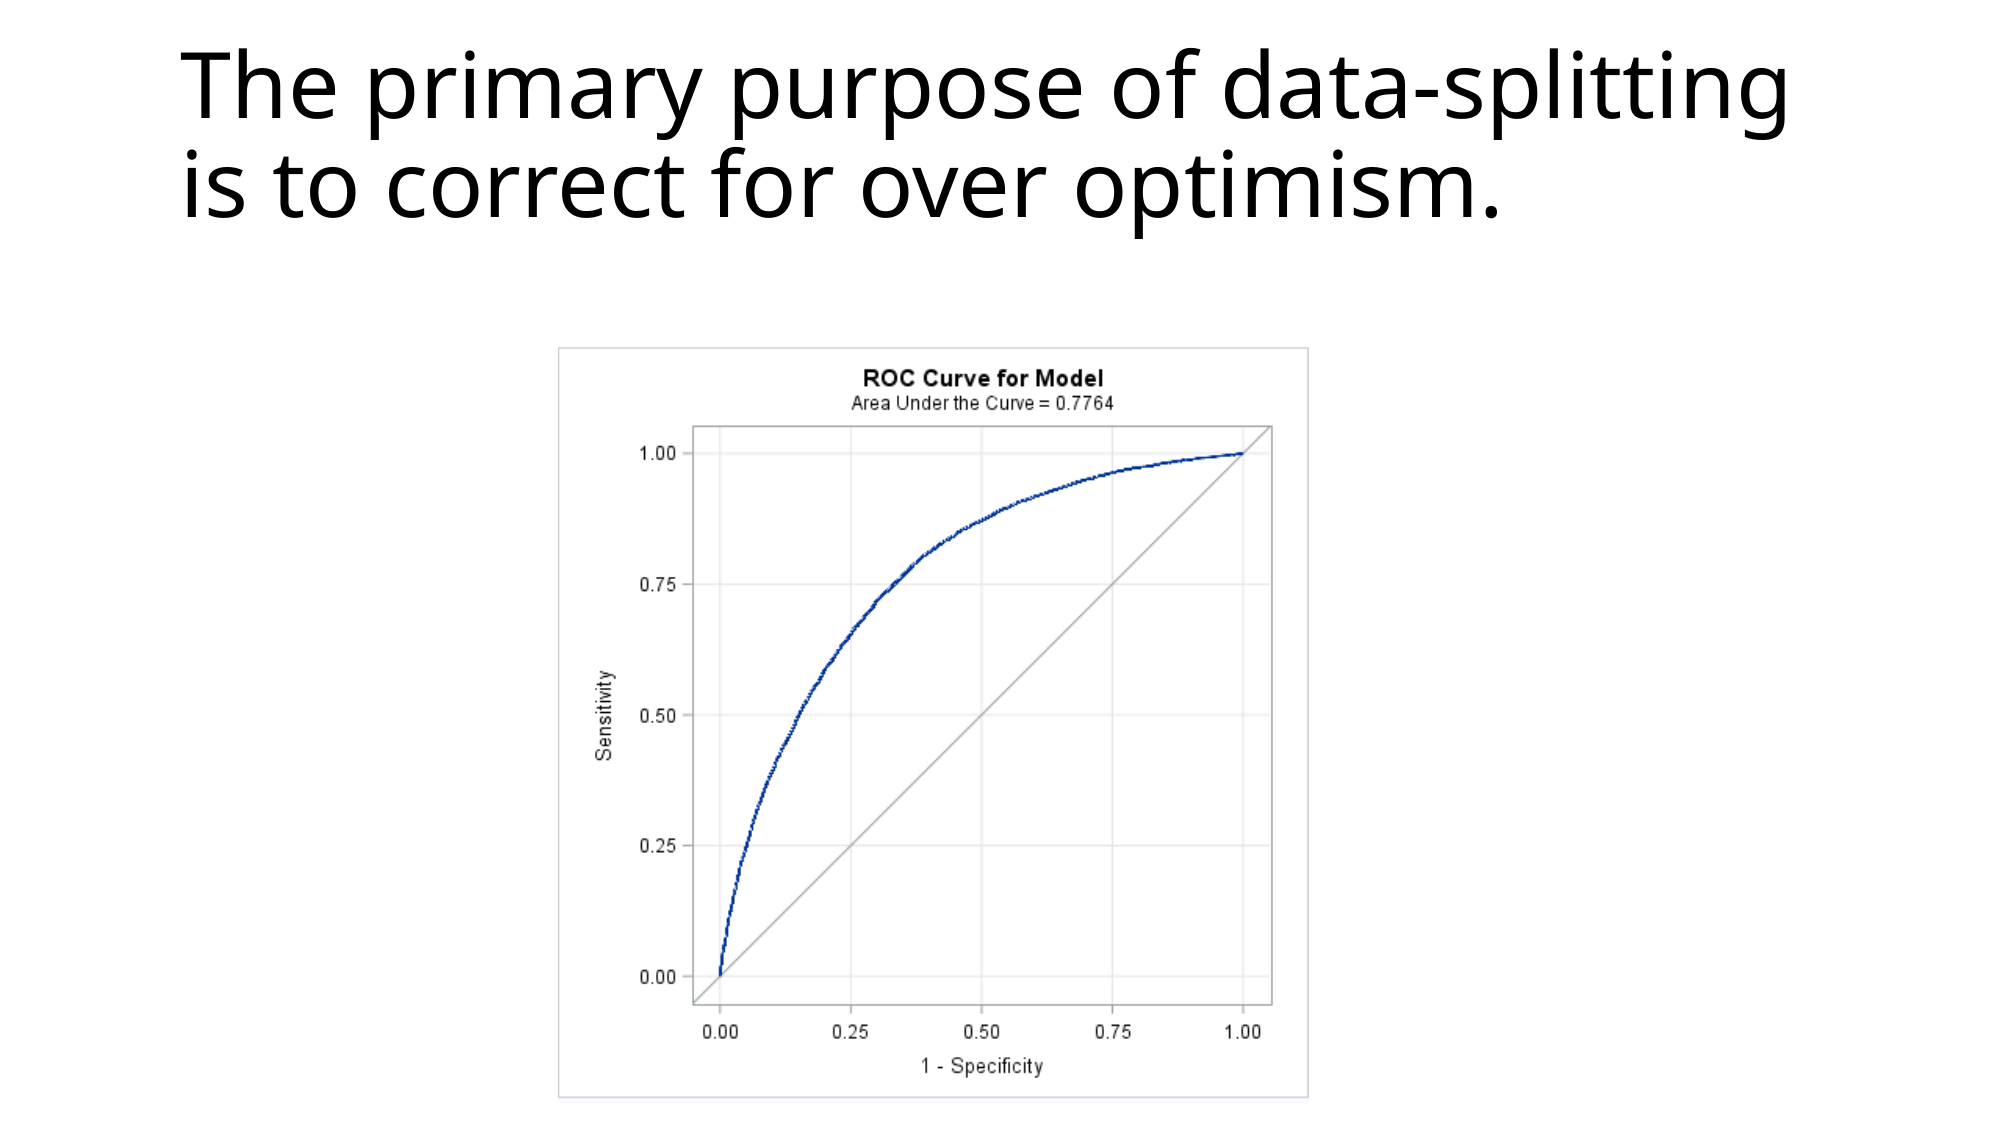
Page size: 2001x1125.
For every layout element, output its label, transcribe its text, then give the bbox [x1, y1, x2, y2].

picture [558, 346, 1309, 1103]
text_box The primary purpose of data-splitting is to correct for over optimism. [166, 32, 1892, 250]
